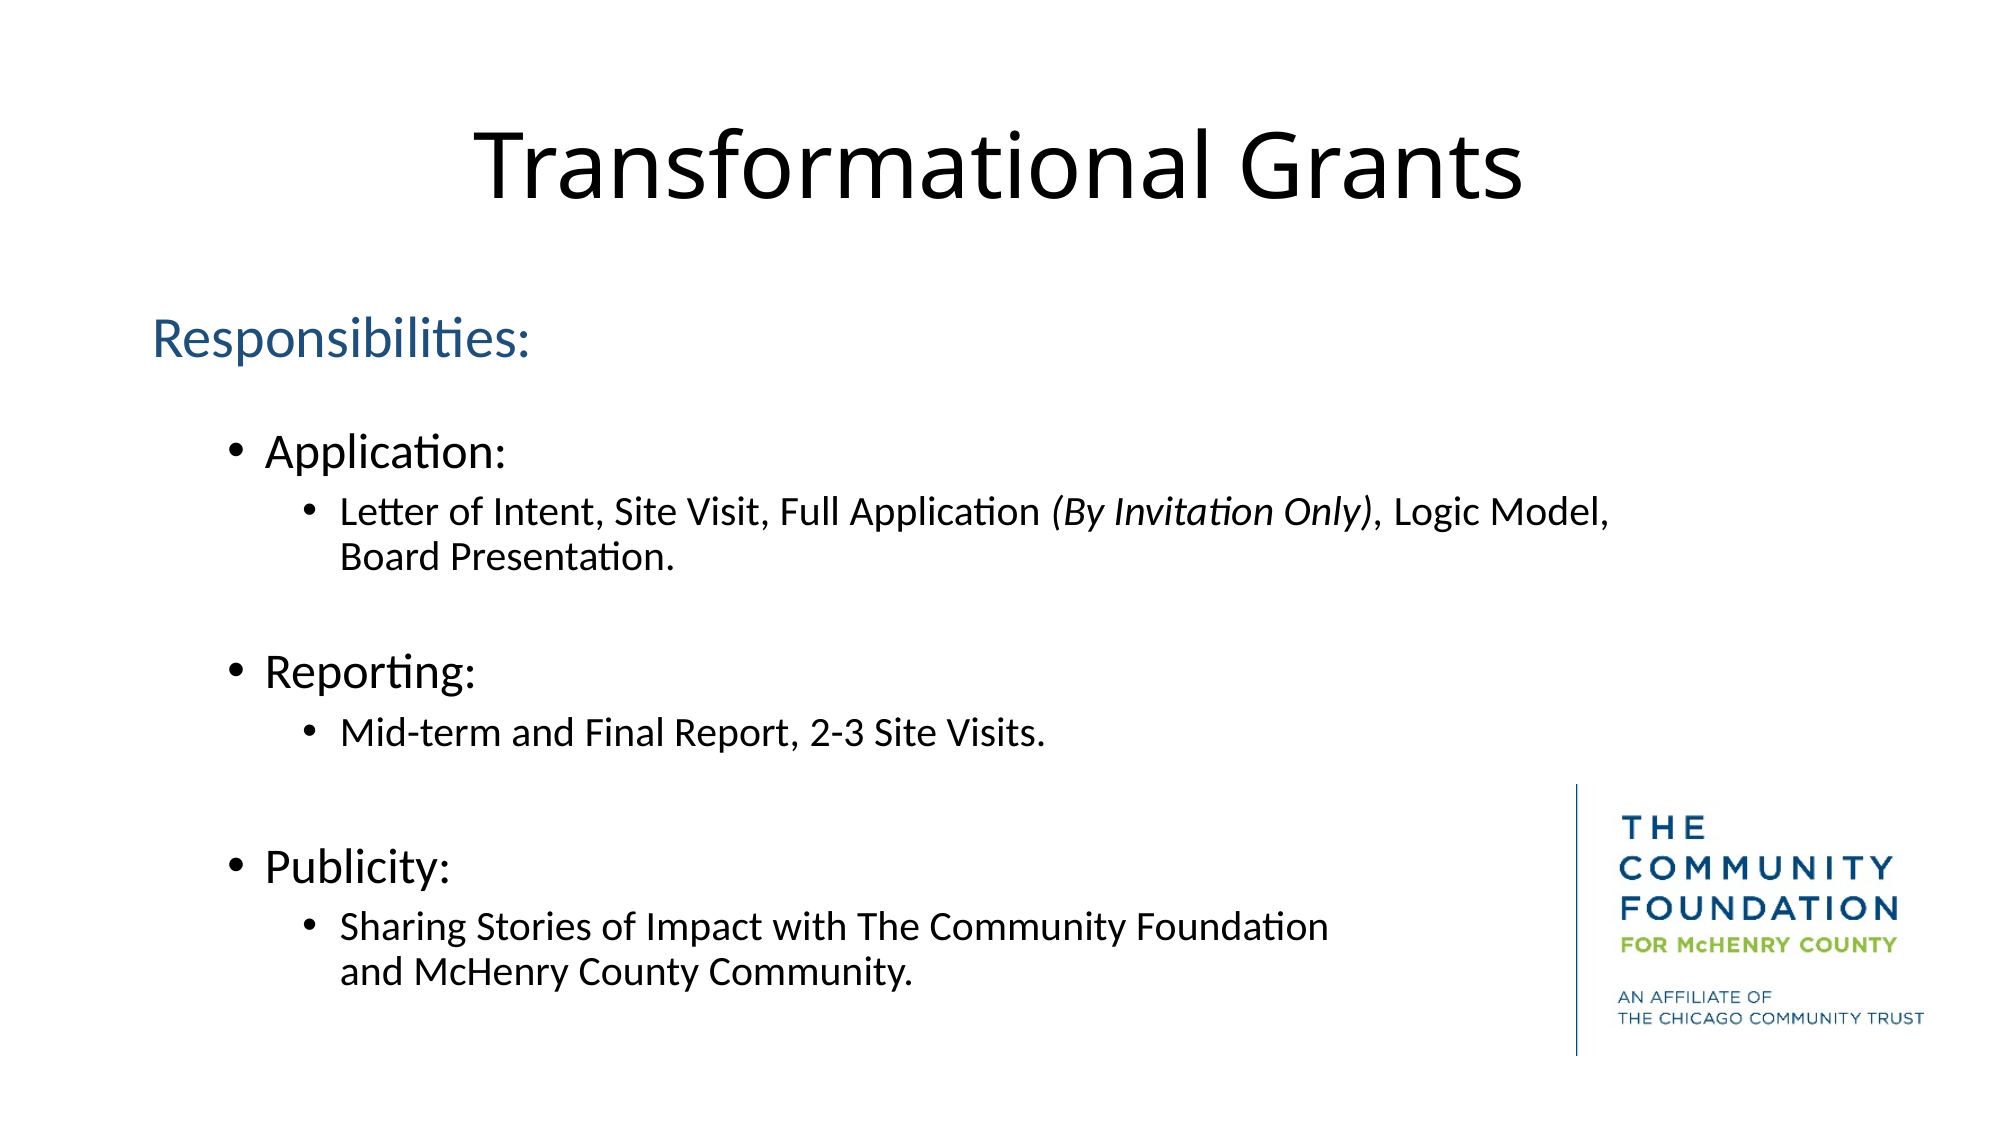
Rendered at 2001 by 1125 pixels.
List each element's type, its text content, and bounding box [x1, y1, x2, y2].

title Transformational Grants [137, 59, 1863, 278]
picture [1576, 784, 1924, 1056]
list Responsibilities: Application: Letter of Intent, Site Visit, Full Application (By Invitation Only), Logic Model, Board Presentation. Reporting: Mid-term and Final Report, 2-3 Site Visits. Publicity: Sharing Stories of Impact with The Community Foundation and McHenry County Community. [137, 299, 1863, 1014]
